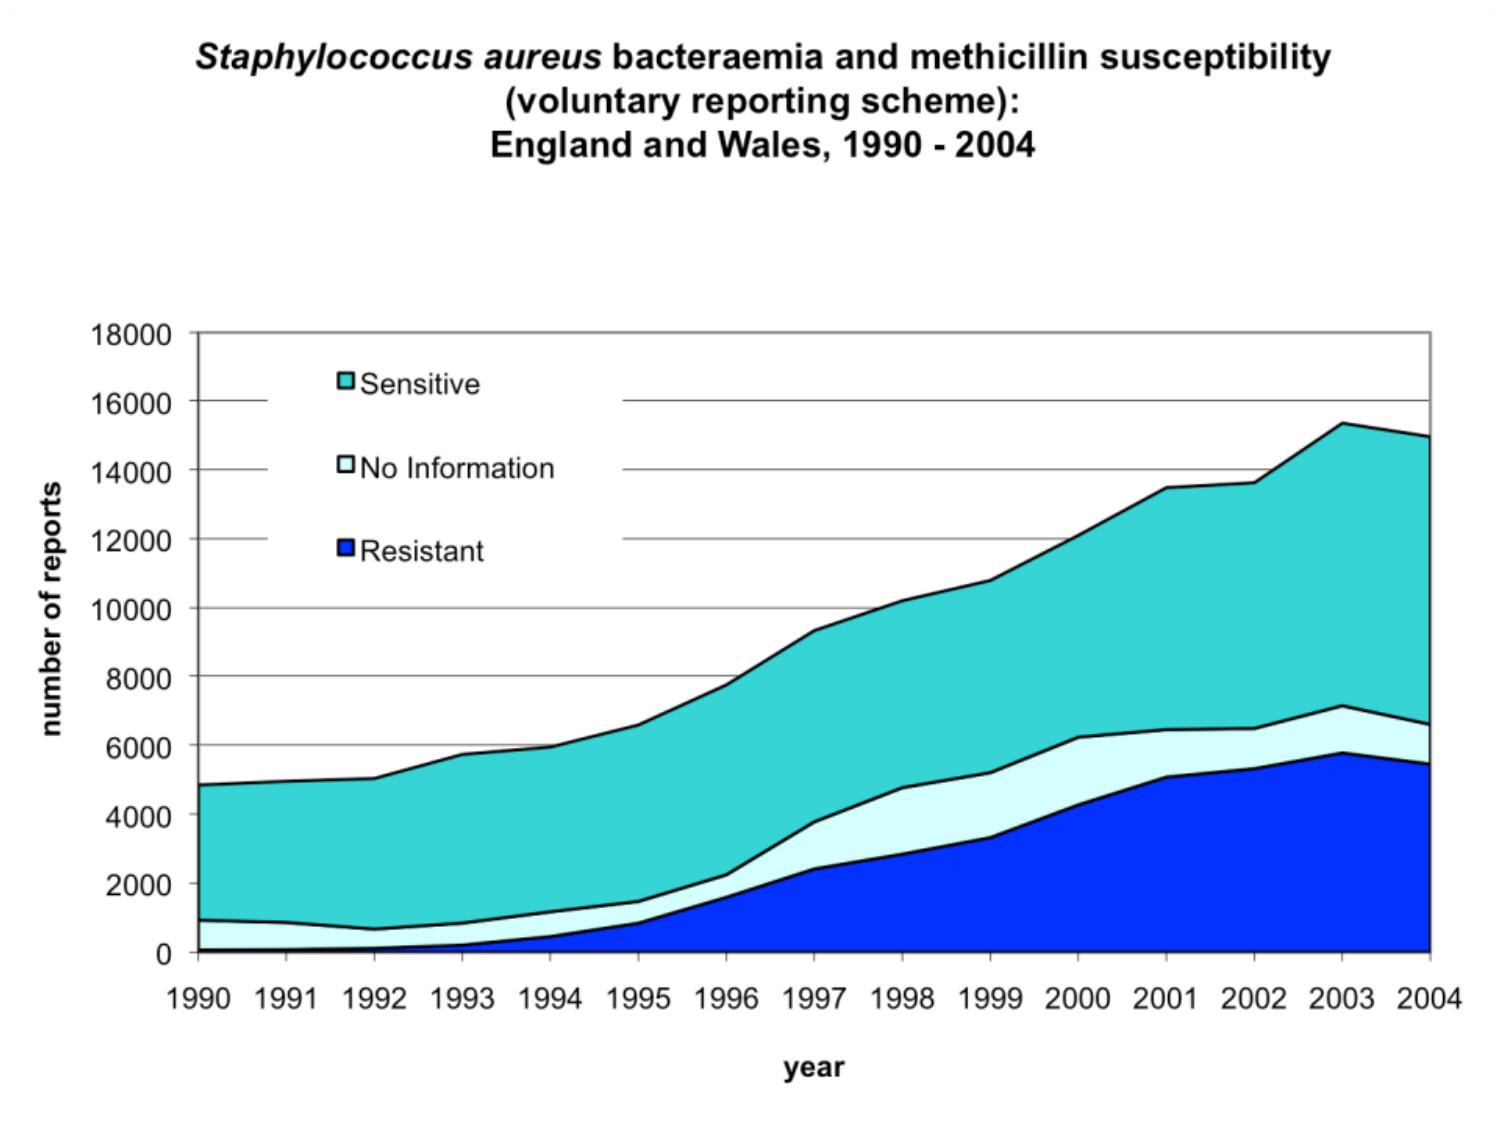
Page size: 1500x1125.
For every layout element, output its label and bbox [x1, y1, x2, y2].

list [6, 6, 1494, 1125]
